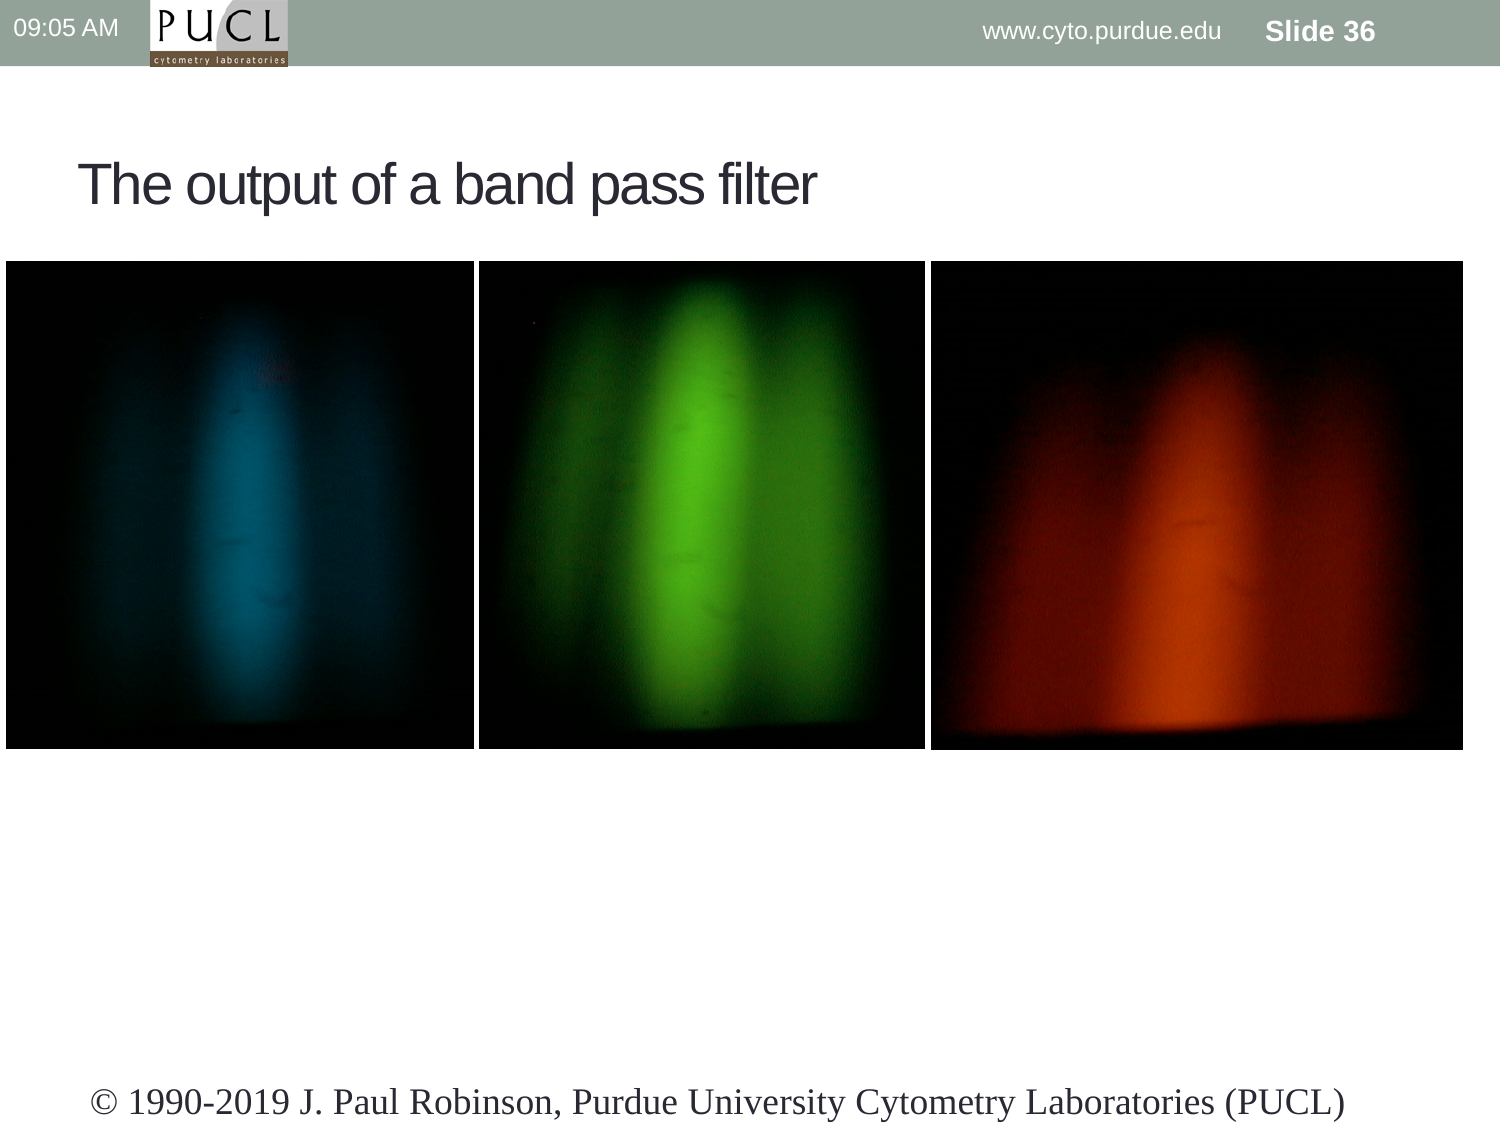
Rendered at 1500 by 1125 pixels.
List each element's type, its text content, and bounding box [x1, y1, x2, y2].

title The output of a band pass filter [62, 99, 1413, 260]
slide_number Slide 36 [1250, 3, 1425, 57]
footer www.cyto.purdue.edu [324, 3, 1238, 57]
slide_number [0, 0, 138, 54]
picture [479, 261, 926, 750]
picture [930, 261, 1463, 751]
picture [150, 0, 288, 67]
picture [5, 261, 474, 750]
